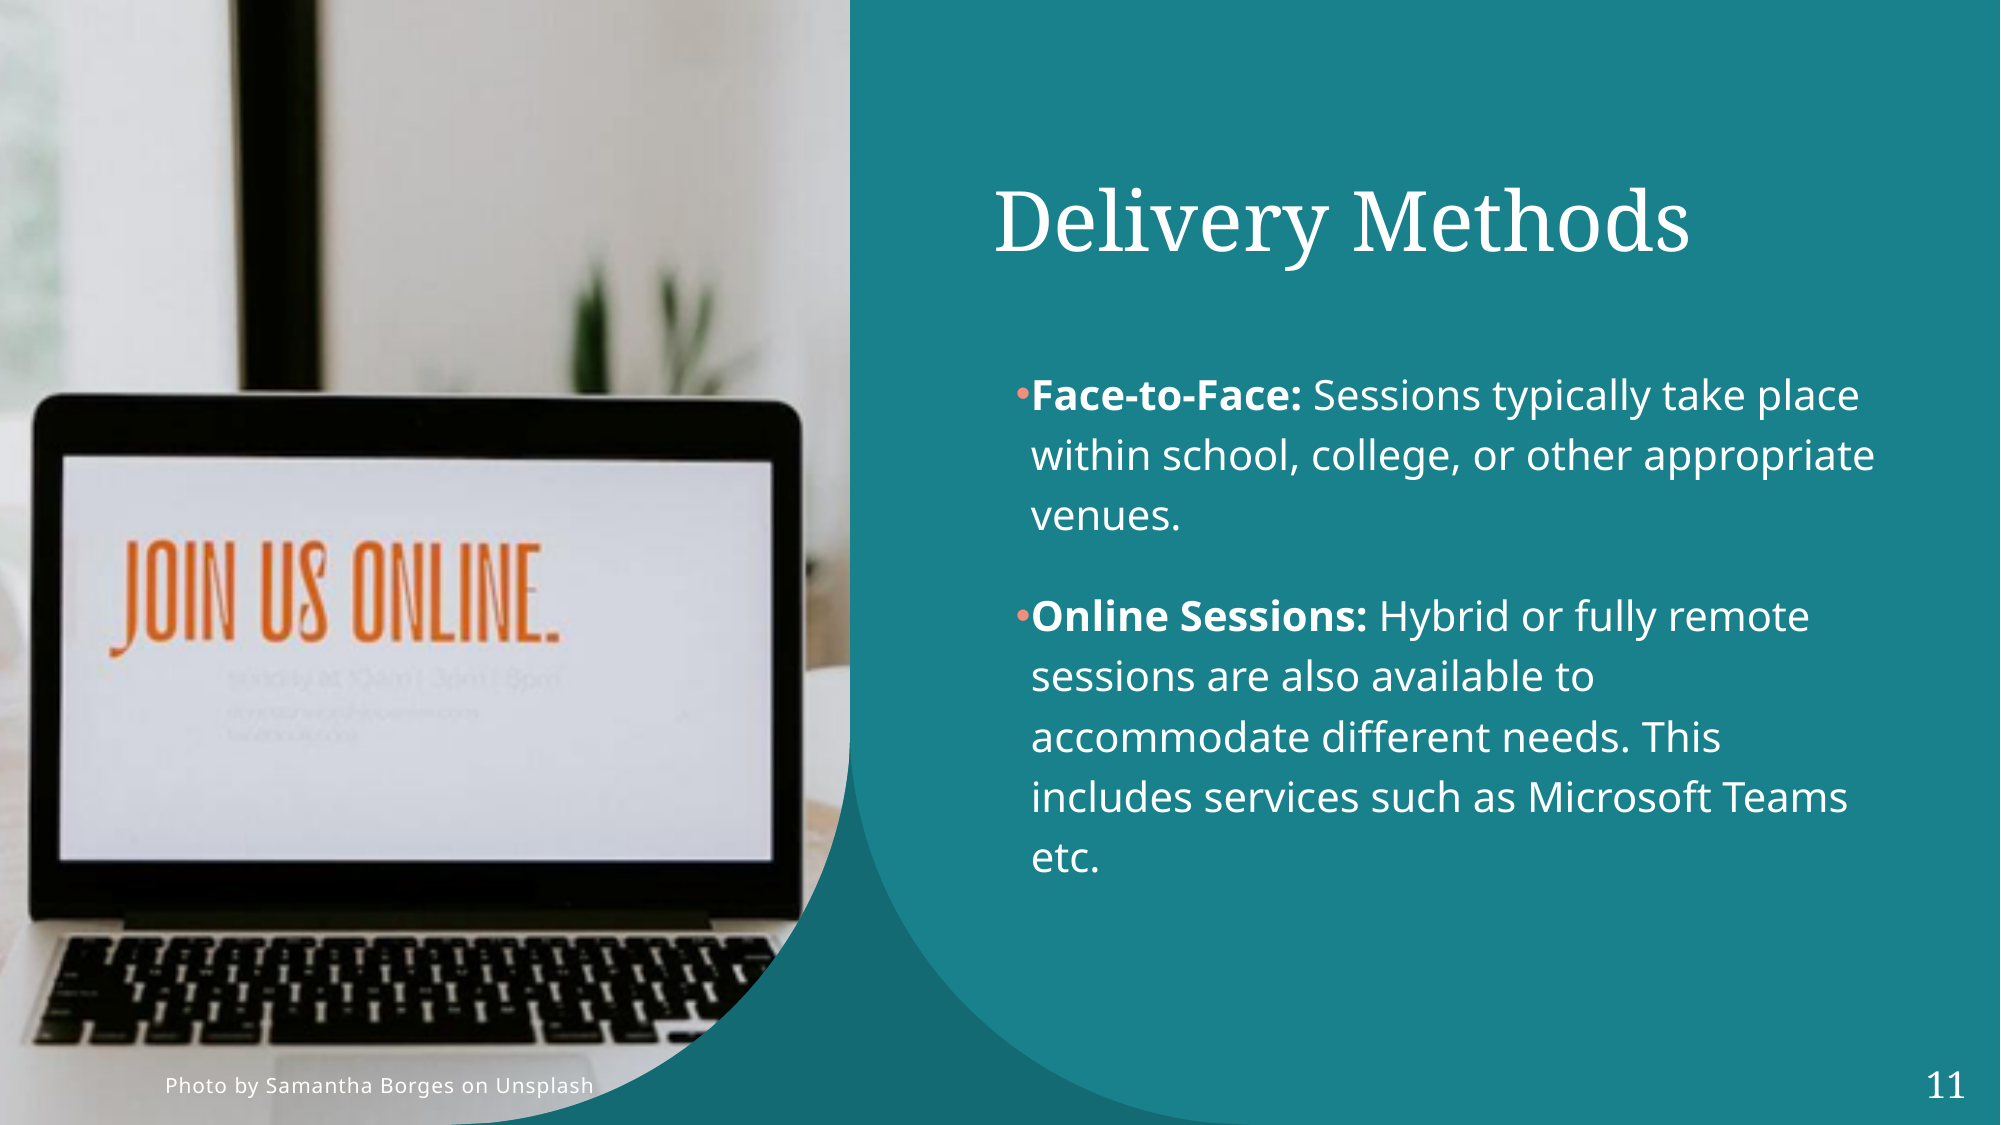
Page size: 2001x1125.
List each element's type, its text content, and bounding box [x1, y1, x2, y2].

slide_number 11 [1868, 1055, 1983, 1116]
list Face-to-Face: Sessions typically take place within school, college, or other appropriate venues. Online Sessions: Hybrid or fully remote sessions are also available to accommodate different needs. This includes services such as Microsoft Teams etc. [978, 350, 1900, 1013]
title Delivery Methods [978, 97, 1900, 350]
picture [0, 0, 850, 1125]
